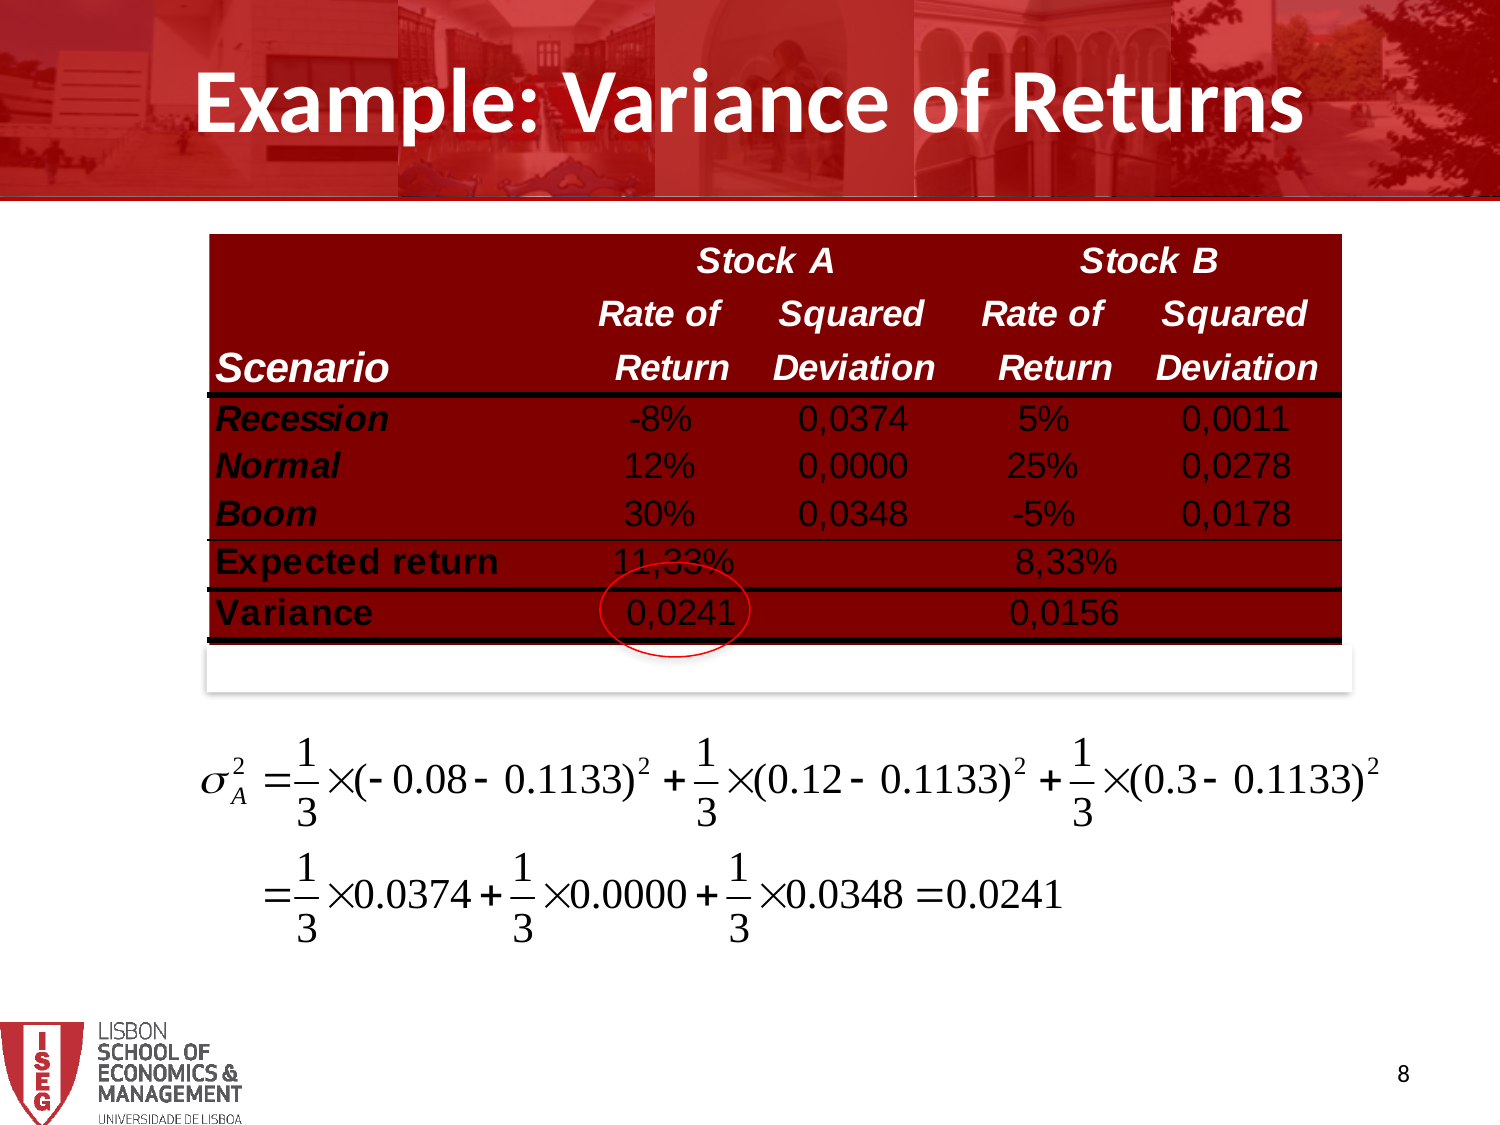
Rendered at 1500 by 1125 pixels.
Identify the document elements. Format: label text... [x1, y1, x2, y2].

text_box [194, 723, 1389, 953]
picture [0, 1022, 242, 1125]
slide_number 8 [1074, 1042, 1425, 1103]
text_box Example: Variance of Returns [0, 0, 1500, 197]
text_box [206, 231, 1345, 694]
